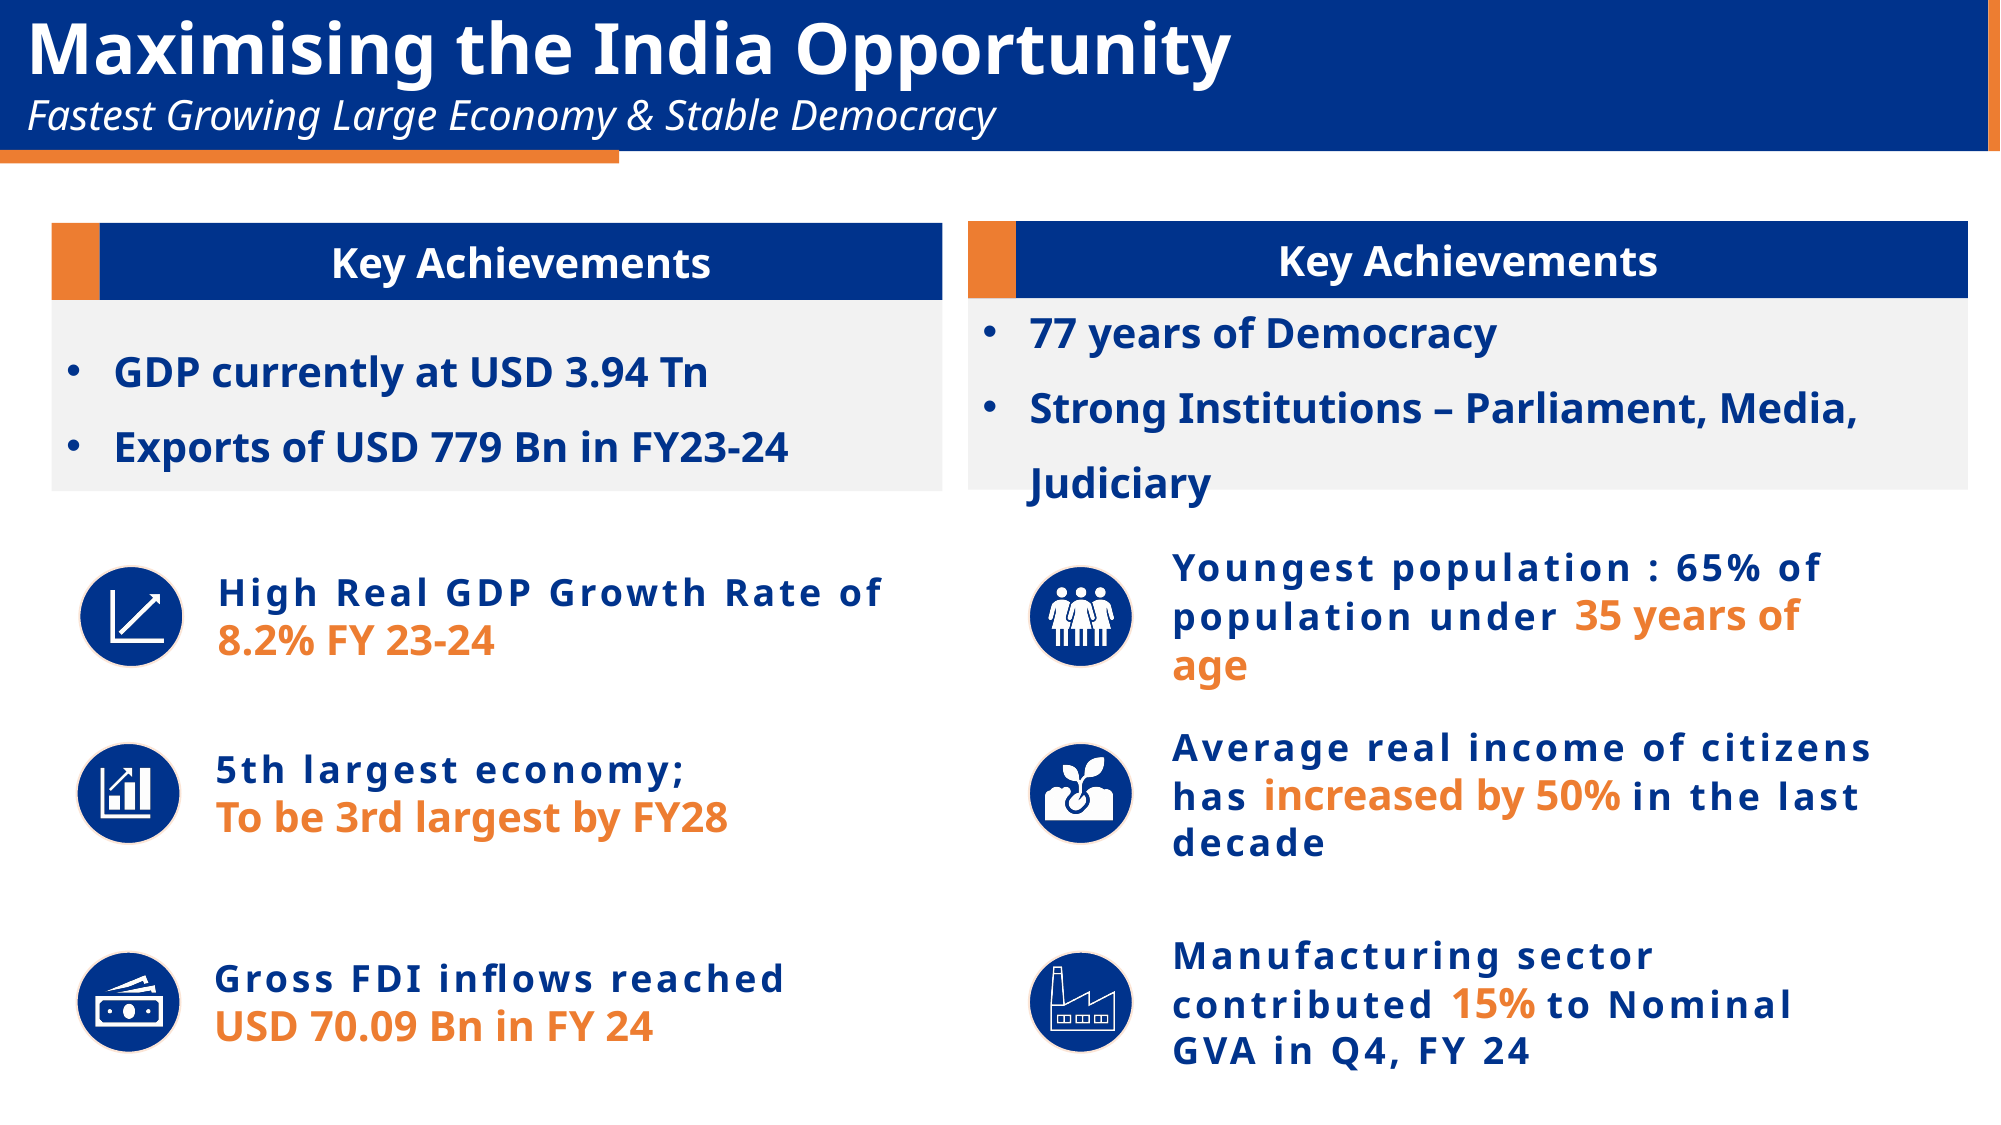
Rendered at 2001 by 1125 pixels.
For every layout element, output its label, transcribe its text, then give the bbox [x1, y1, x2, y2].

text_box 77 years of Democracy Strong Institutions – Parliament, Media, Judiciary [967, 299, 1969, 491]
text_box [75, 741, 182, 845]
text_box [1062, 950, 1100, 954]
text_box [78, 565, 168, 669]
text_box [1027, 971, 1038, 1033]
text_box High Real GDP Growth Rate of 8.2% FY 23-24 [202, 556, 953, 677]
text_box [51, 222, 100, 301]
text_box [0, 0, 2000, 164]
text_box Average real income of citizens has increased by 50% in the last decade [1156, 733, 1961, 853]
text_box [967, 220, 1017, 299]
picture [1040, 745, 1118, 823]
picture [1038, 954, 1127, 1043]
text_box Key Achievements [100, 222, 943, 301]
text_box Youngest population : 65% of population under 35 years of age [1156, 556, 1849, 677]
picture [92, 965, 166, 1039]
text_box [1027, 756, 1134, 845]
text_box GDP currently at USD 3.94 Tn Exports of USD 779 Bn in FY23-24 [51, 301, 943, 492]
text_box [175, 587, 185, 646]
text_box [1027, 565, 1134, 669]
text_box 5th largest economy; To be 3rd largest by FY28 [200, 733, 893, 853]
text_box Gross FDI inflows reached USD 70.09 Bn in FY 24 [198, 911, 966, 1093]
text_box [75, 950, 182, 1054]
text_box [1062, 741, 1099, 745]
text_box Manufacturing sector contributed 15% to Nominal GVA in Q4, FY 24 [1156, 942, 1890, 1062]
picture [99, 579, 175, 654]
text_box Key Achievements [1017, 220, 1969, 299]
text_box [1127, 976, 1134, 1028]
text_box [1048, 1043, 1114, 1054]
picture [1044, 580, 1118, 653]
picture [90, 758, 160, 828]
